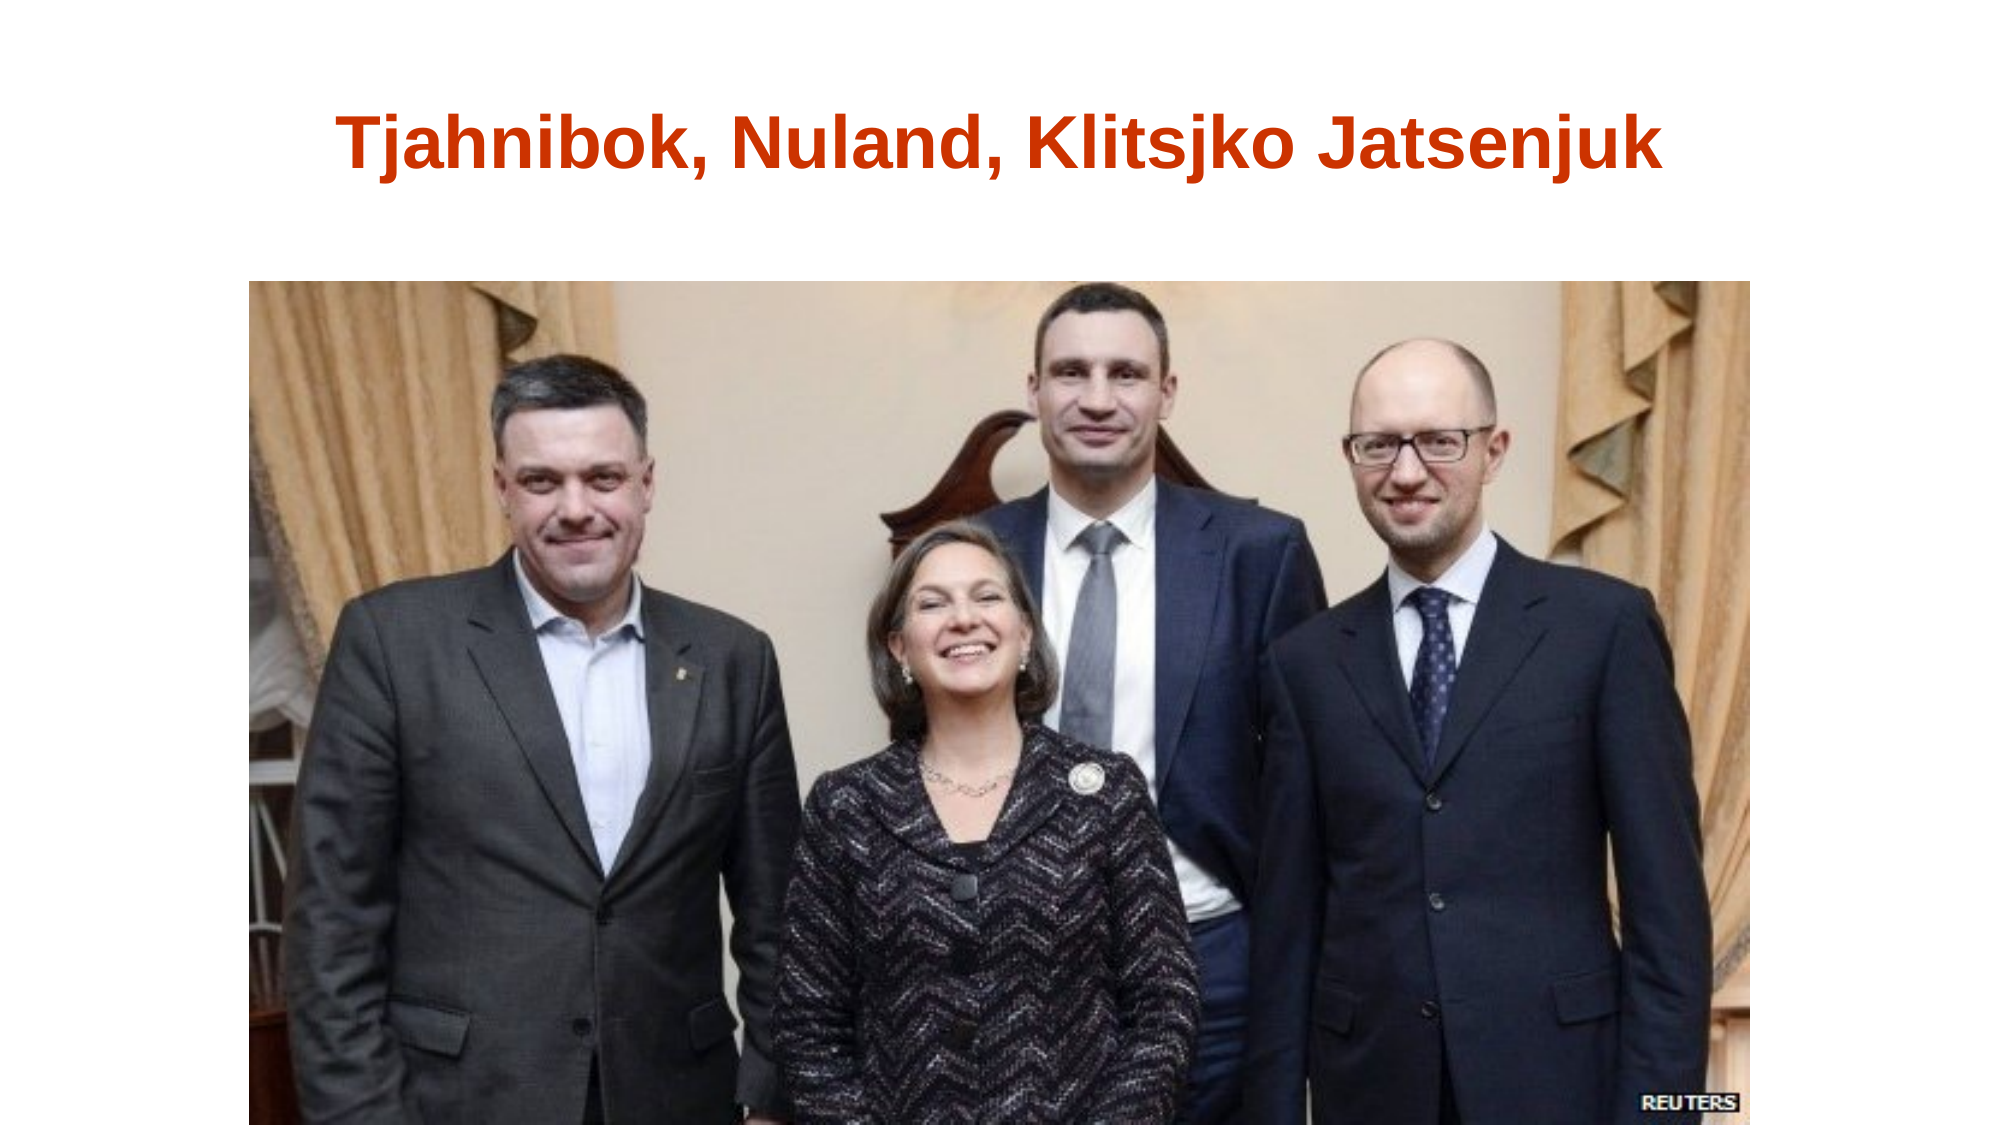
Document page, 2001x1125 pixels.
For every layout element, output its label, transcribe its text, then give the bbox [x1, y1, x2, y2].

title Tjahnibok, Nuland, Klitsjko Jatsenjuk [99, 45, 1900, 233]
picture [249, 281, 1750, 1125]
